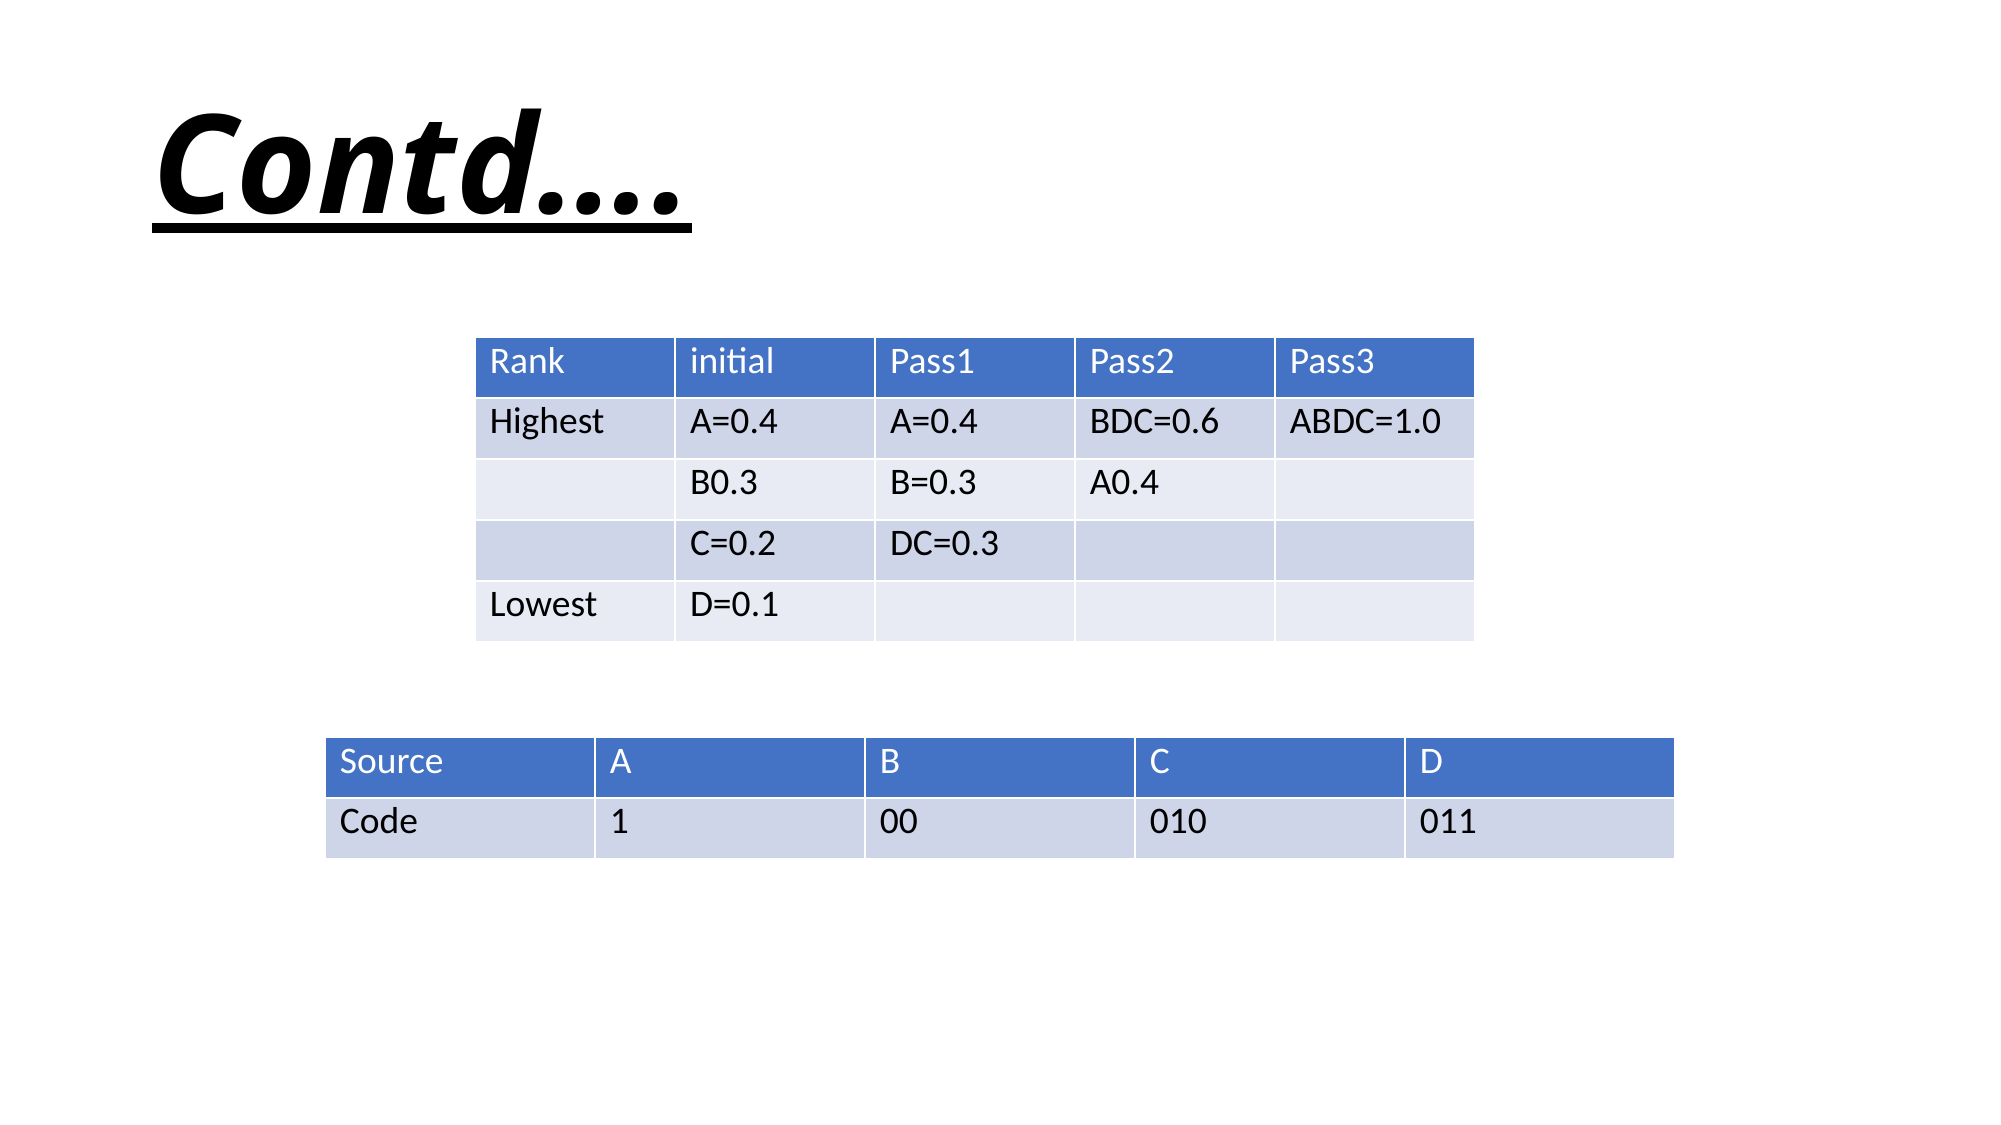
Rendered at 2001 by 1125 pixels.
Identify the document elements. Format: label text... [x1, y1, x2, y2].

table_cell BDC=0.6 [1076, 399, 1274, 458]
table_cell DC=0.3 [876, 521, 1074, 580]
table_header D [1406, 738, 1674, 797]
table_header initial [676, 338, 874, 397]
table_cell 010 [1136, 799, 1404, 858]
table_cell [1276, 521, 1474, 580]
table_cell B=0.3 [876, 460, 1074, 519]
table_cell [476, 521, 674, 580]
table_cell B0.3 [676, 460, 874, 519]
table_cell A0.4 [1076, 460, 1274, 519]
table_cell D=0.1 [676, 582, 874, 641]
table_cell C=0.2 [676, 521, 874, 580]
table_header C [1136, 738, 1404, 797]
table_header A [596, 738, 864, 797]
table_cell Lowest [476, 582, 674, 641]
table_header Pass2 [1076, 338, 1274, 397]
table_cell 00 [866, 799, 1134, 858]
title Contd…. [137, 59, 1863, 278]
table_header Rank [476, 338, 674, 397]
table_cell ABDC=1.0 [1276, 399, 1474, 458]
table_cell A=0.4 [876, 399, 1074, 458]
table_header B [866, 738, 1134, 797]
table_header Source [326, 738, 594, 797]
table_cell [476, 460, 674, 519]
table_cell [1076, 582, 1274, 641]
table_cell [1276, 460, 1474, 519]
table_cell Highest [476, 399, 674, 458]
table_cell A=0.4 [676, 399, 874, 458]
table_cell 1 [596, 799, 864, 858]
table_cell 011 [1406, 799, 1674, 858]
table_cell Code [326, 799, 594, 858]
table_header Pass3 [1276, 338, 1474, 397]
table_header Pass1 [876, 338, 1074, 397]
table_cell [1076, 521, 1274, 580]
table_cell [876, 582, 1074, 641]
table_cell [1276, 582, 1474, 641]
